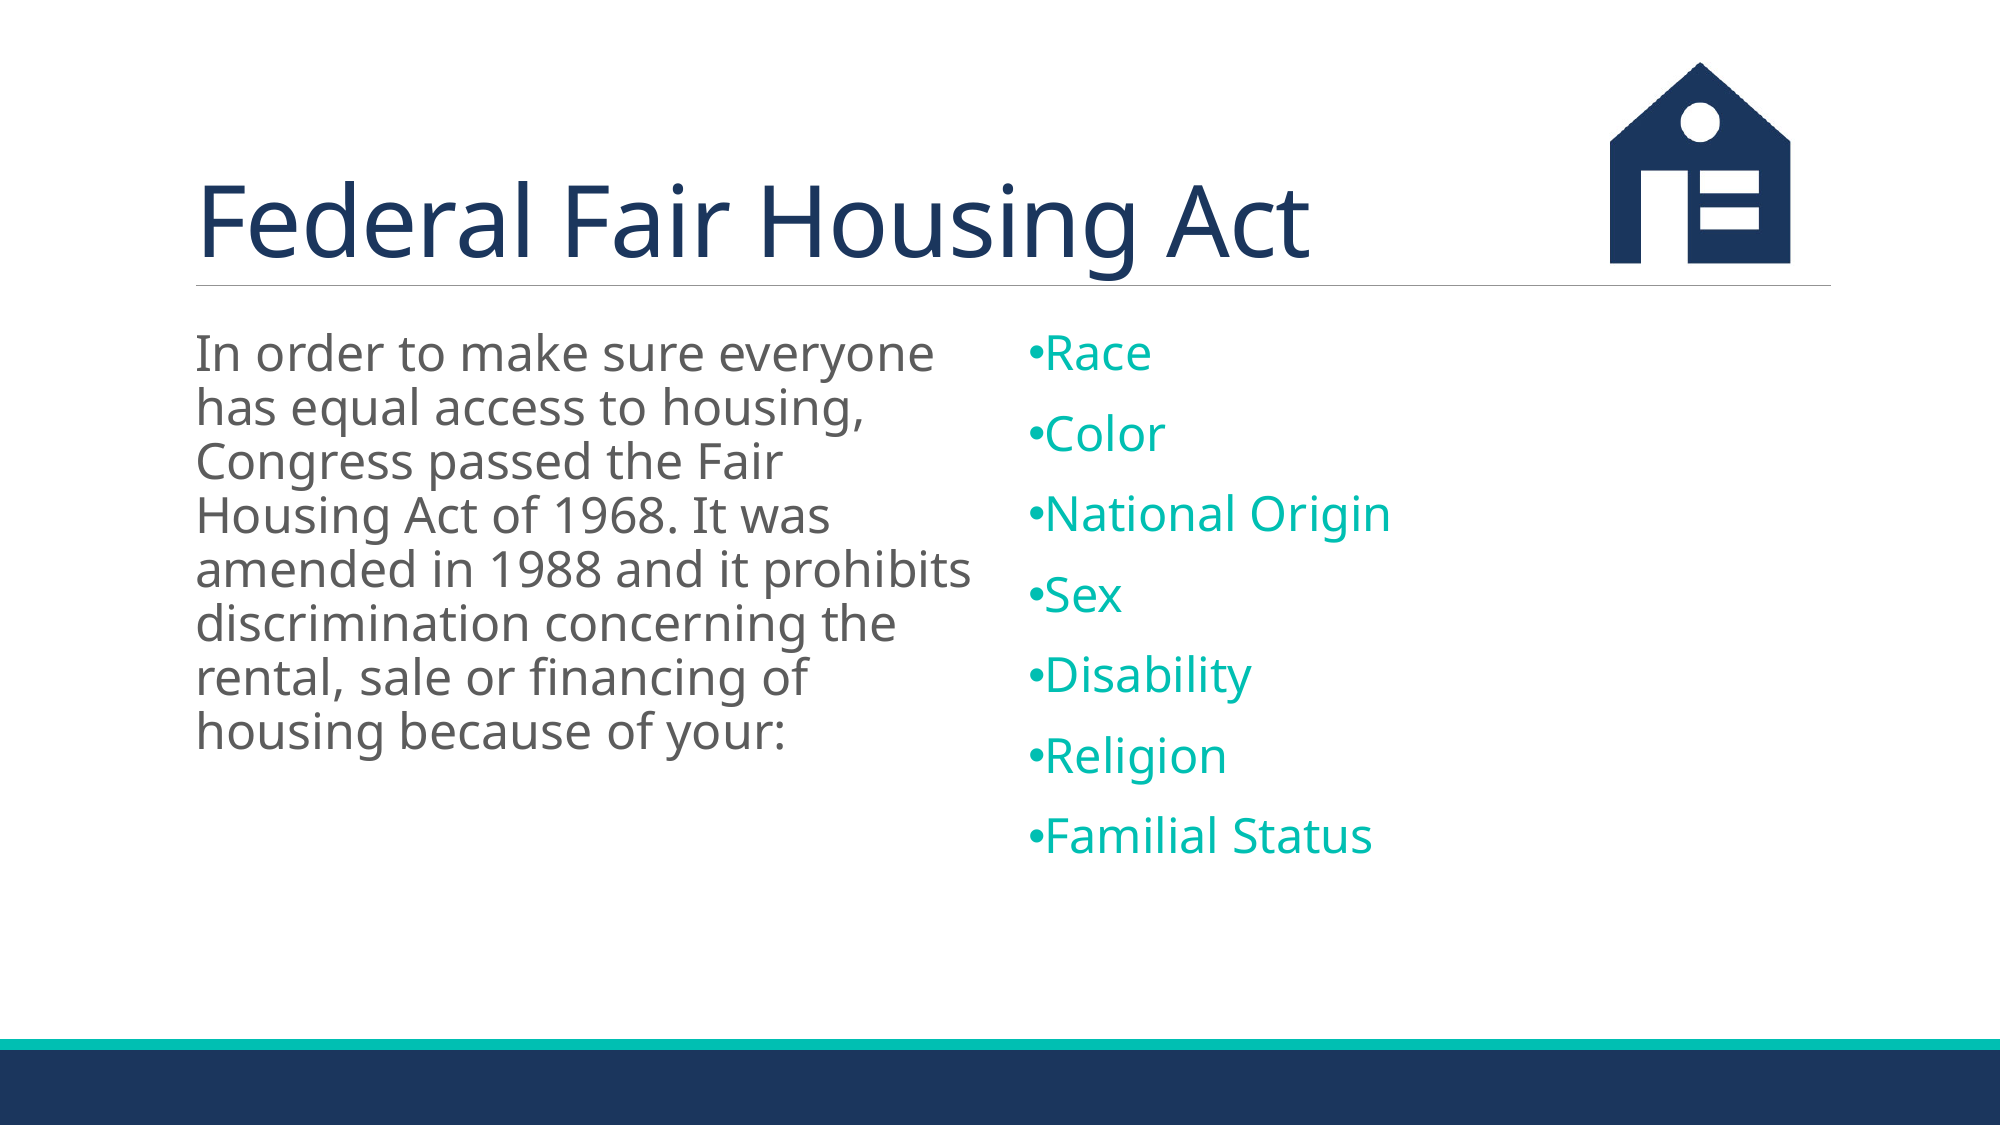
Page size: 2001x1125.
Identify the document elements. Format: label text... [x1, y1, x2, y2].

list Race Color National Origin Sex Disability Religion Familial Status [1028, 321, 1839, 876]
title Federal Fair Housing Act [180, 47, 1830, 285]
list In order to make sure everyone has equal access to housing, Congress passed the Fair Housing Act of 1968. It was amended in 1988 and it prohibits discrimination concerning the rental, sale or financing of housing because of your: [180, 321, 990, 876]
